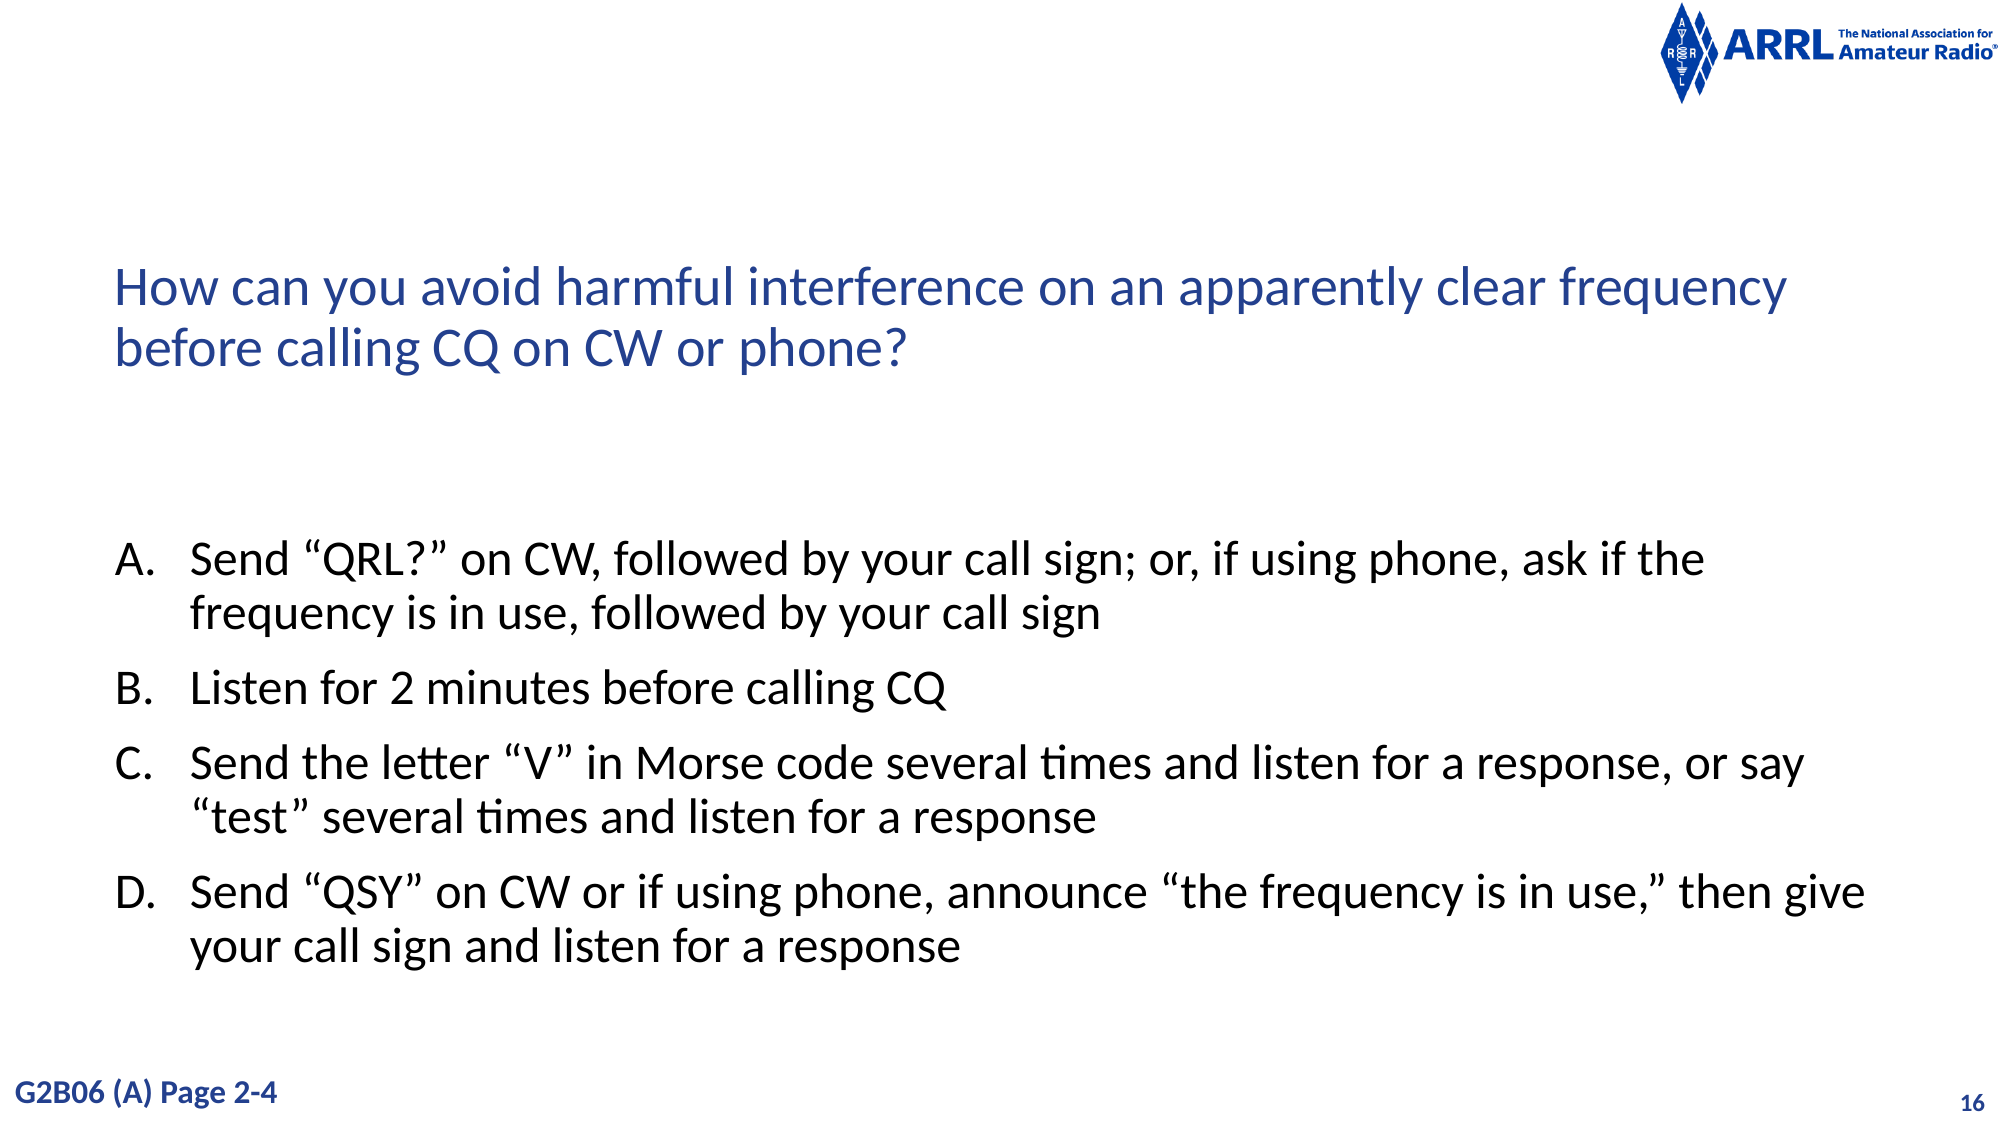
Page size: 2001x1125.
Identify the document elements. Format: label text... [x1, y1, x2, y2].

text_box G2B06 (A) Page 2-4 [0, 1062, 1313, 1118]
text_box 16 [1899, 1079, 2000, 1125]
list Send “QRL?” on CW, followed by your call sign; or, if using phone, ask if the frequency is in use, followed by your call sign Listen for 2 minutes before calling CQ Send the letter “V” in Morse code several times and listen for a response, or say “test” several times and listen for a response Send “QSY” on CW or if using phone, announce “the frequency is in use,” then give your call sign and listen for a response [99, 525, 1900, 1005]
title How can you avoid harmful interference on an apparently clear frequency before calling CQ on CW or phone? [99, 249, 1900, 388]
picture [1658, 0, 1999, 106]
